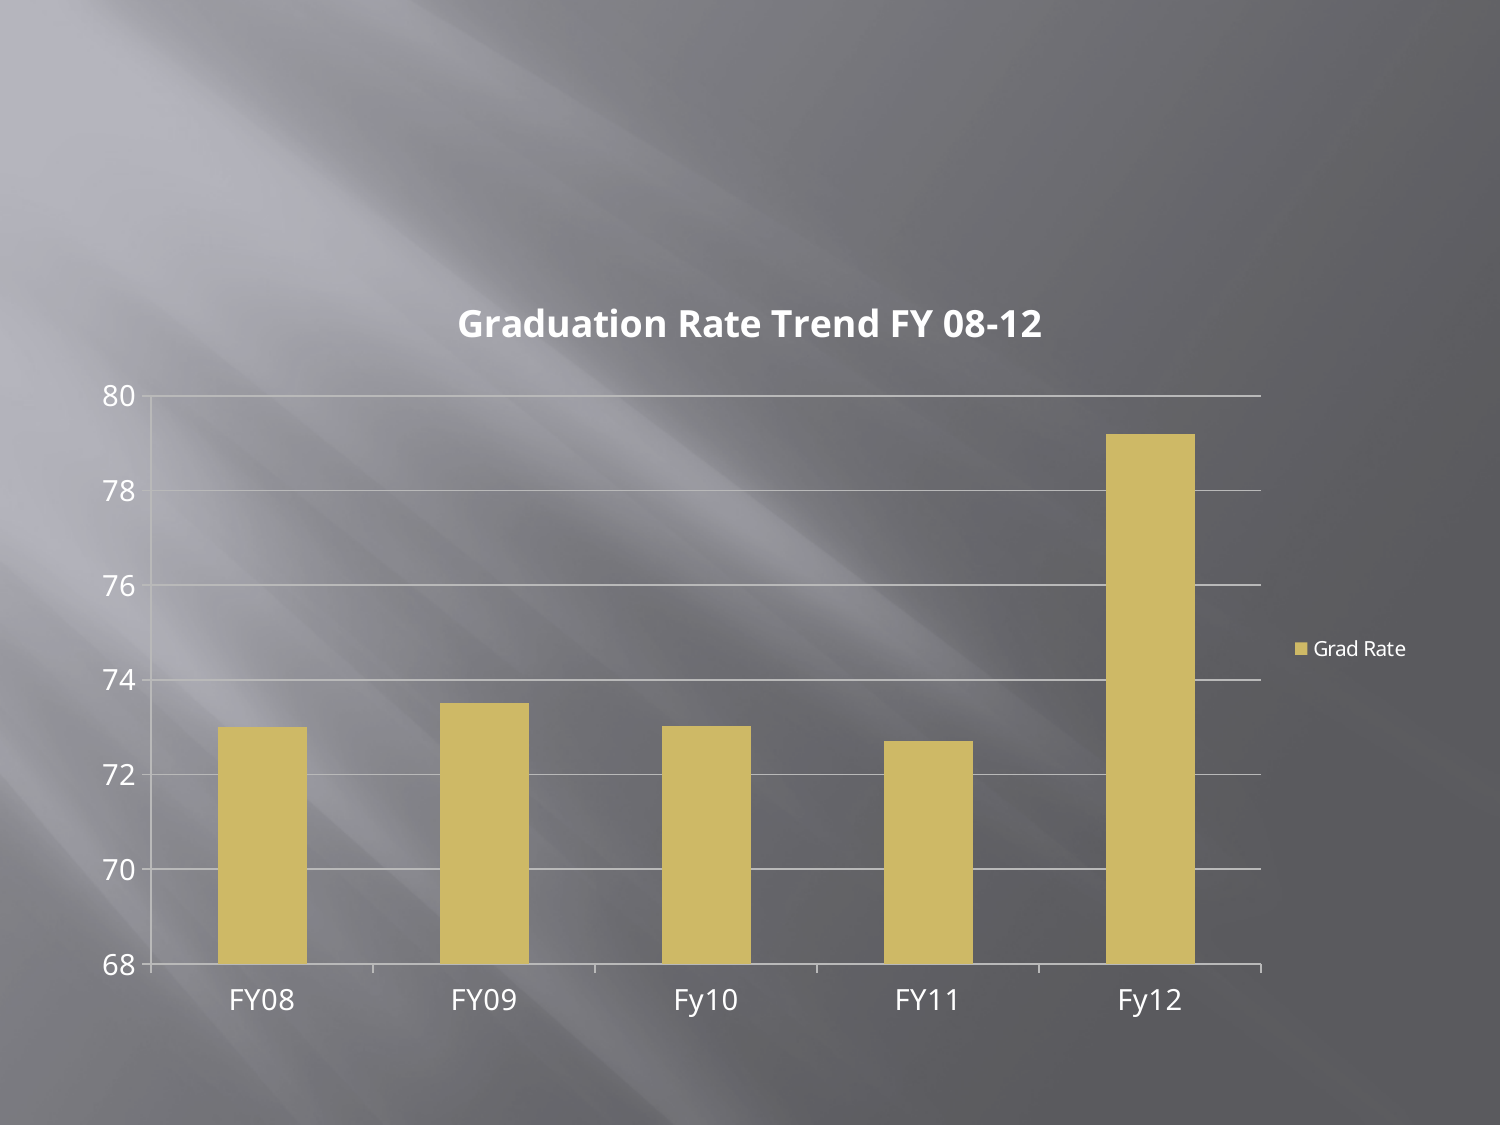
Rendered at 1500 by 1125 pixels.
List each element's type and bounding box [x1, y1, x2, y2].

chart [74, 262, 1426, 1036]
